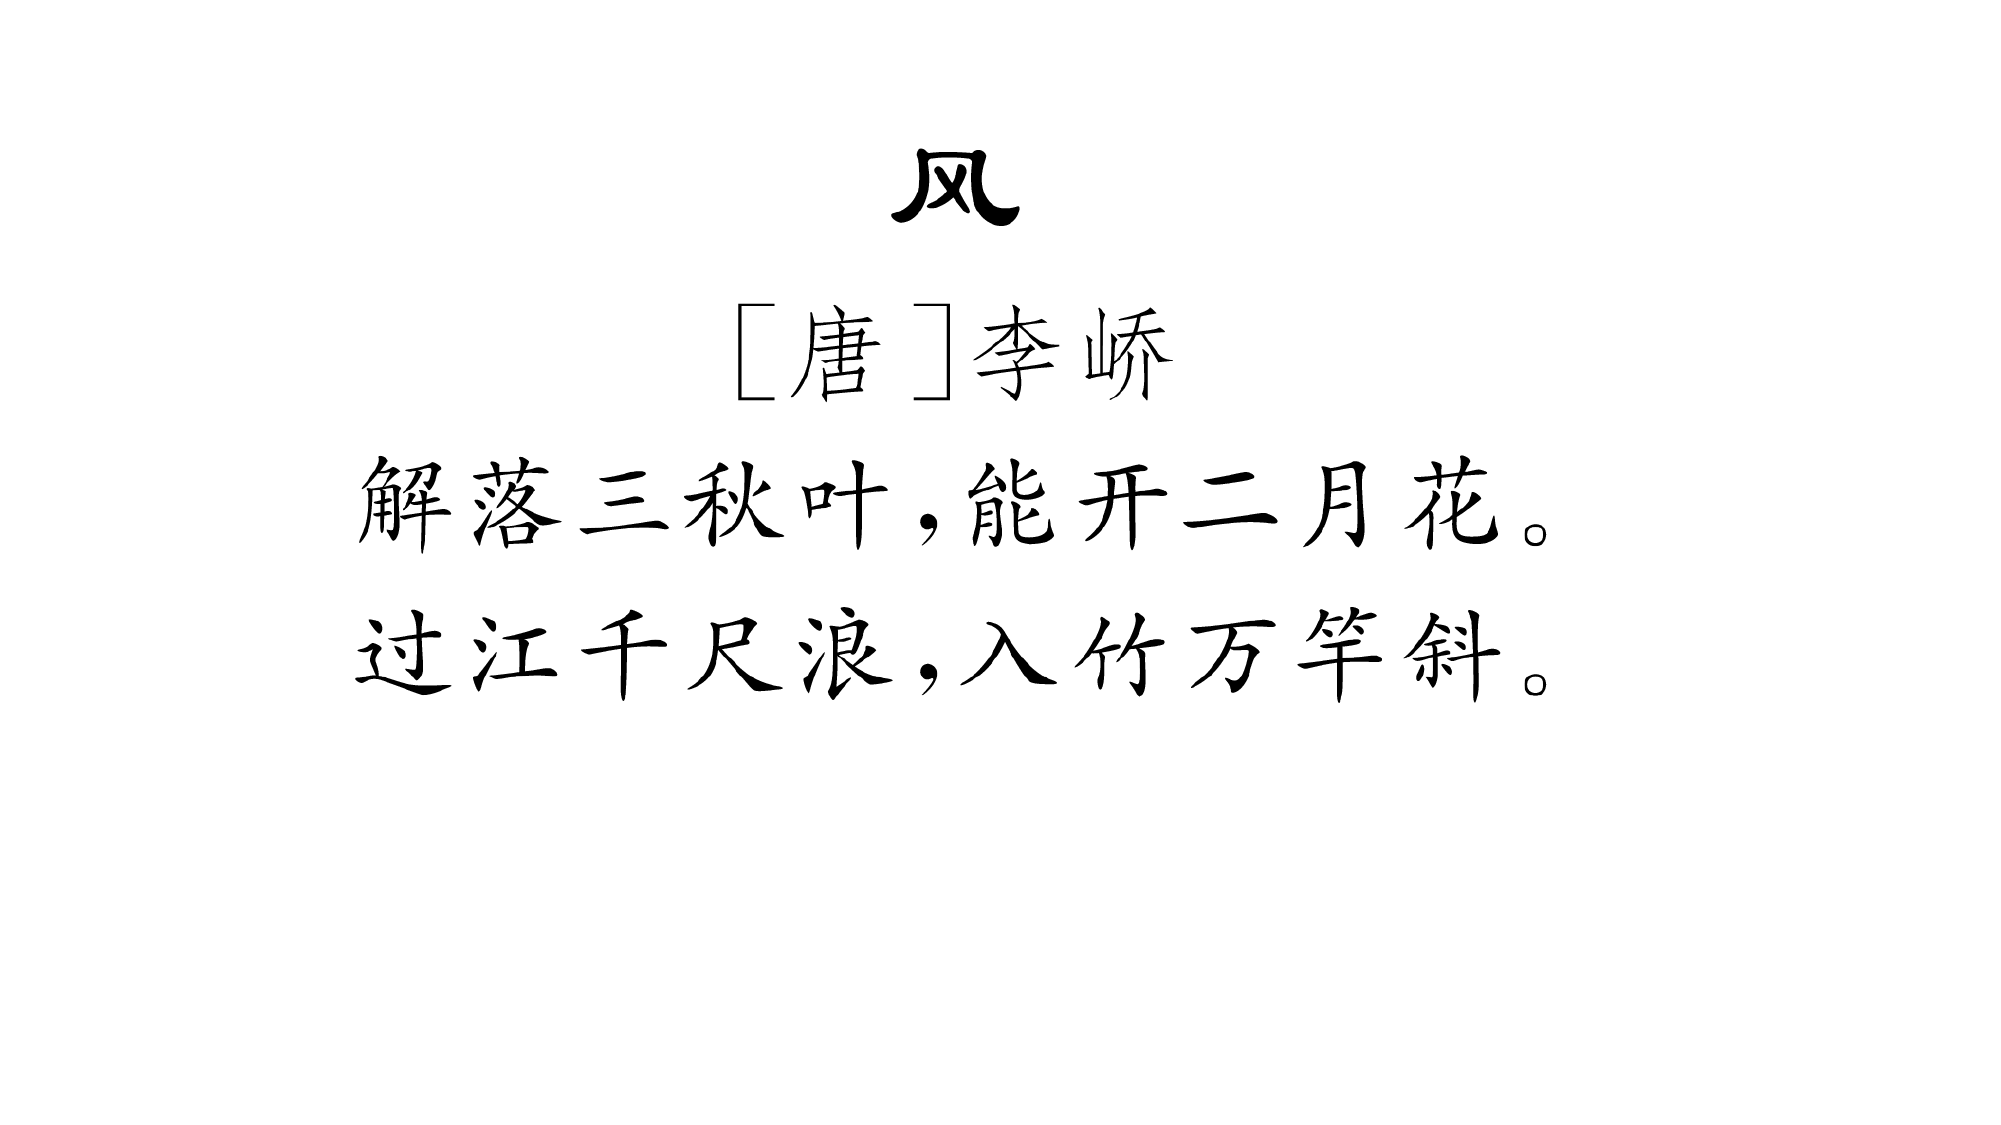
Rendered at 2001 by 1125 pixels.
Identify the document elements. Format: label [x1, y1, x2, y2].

picture [350, 118, 1652, 751]
